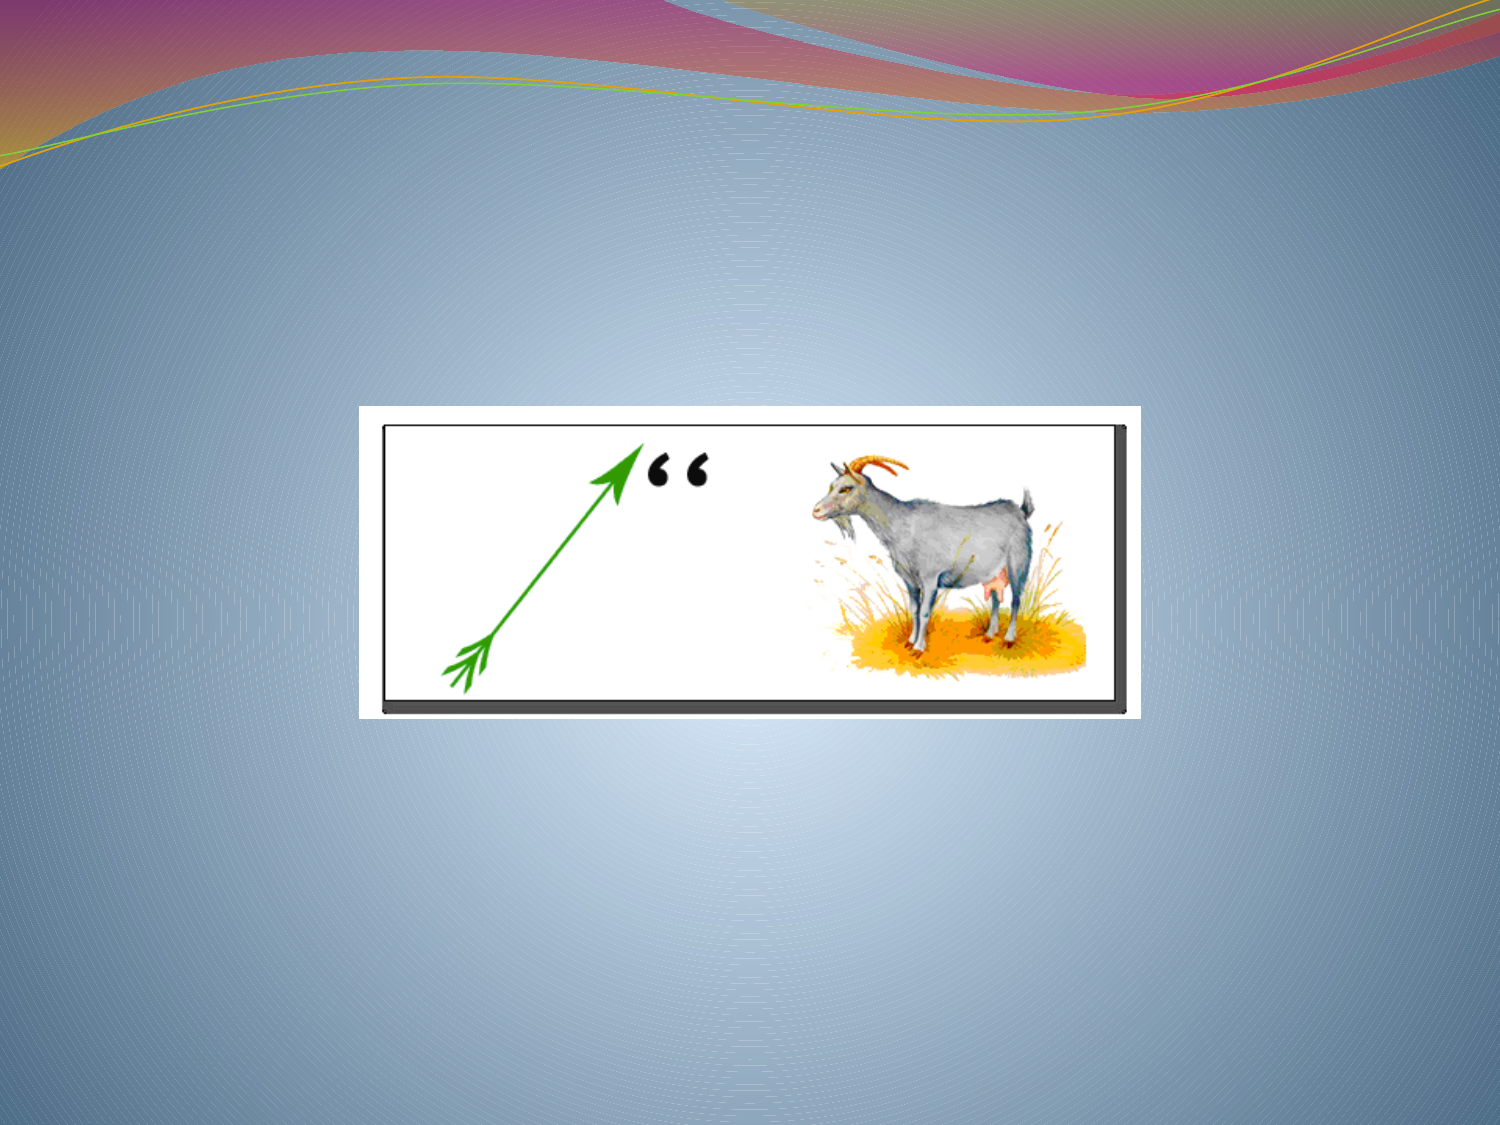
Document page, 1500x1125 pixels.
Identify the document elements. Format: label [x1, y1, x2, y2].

picture [359, 405, 1141, 719]
